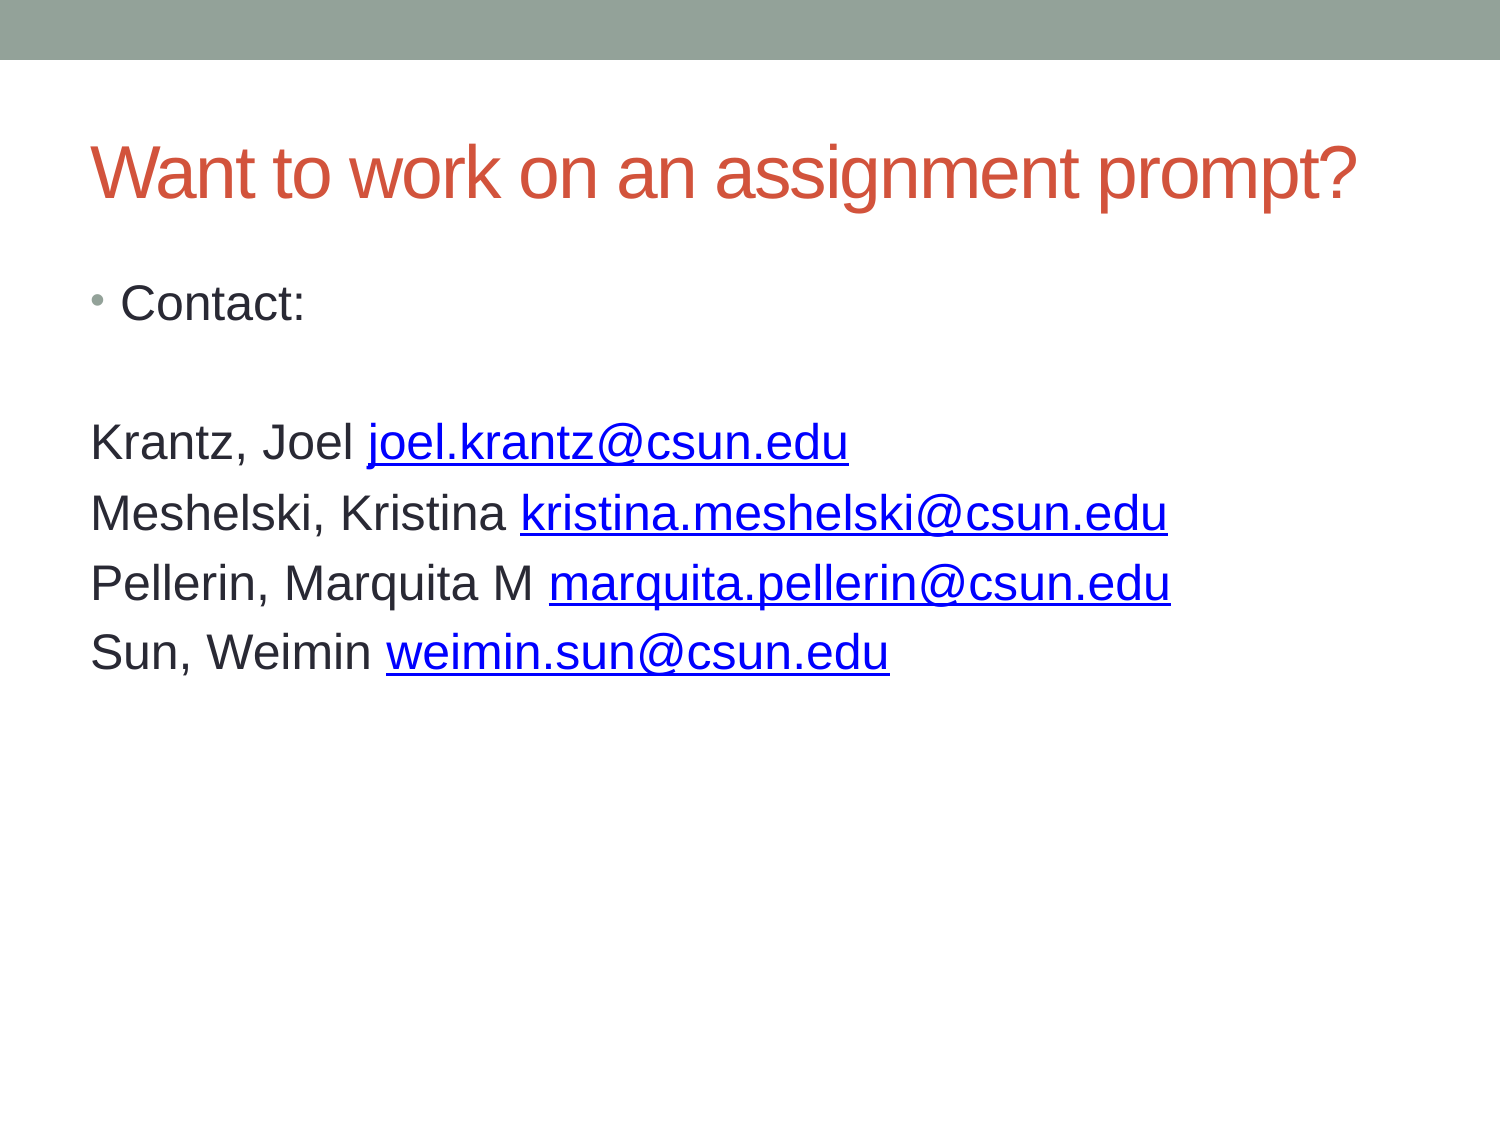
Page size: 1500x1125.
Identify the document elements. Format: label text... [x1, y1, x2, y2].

title Want to work on an assignment prompt? [75, 87, 1425, 250]
list Contact: Krantz, Joel joel.krantz@csun.edu Meshelski, Kristina kristina.meshelski@csun.edu Pellerin, Marquita M marquita.pellerin@csun.edu Sun, Weimin weimin.sun@csun.edu [75, 262, 1425, 1063]
